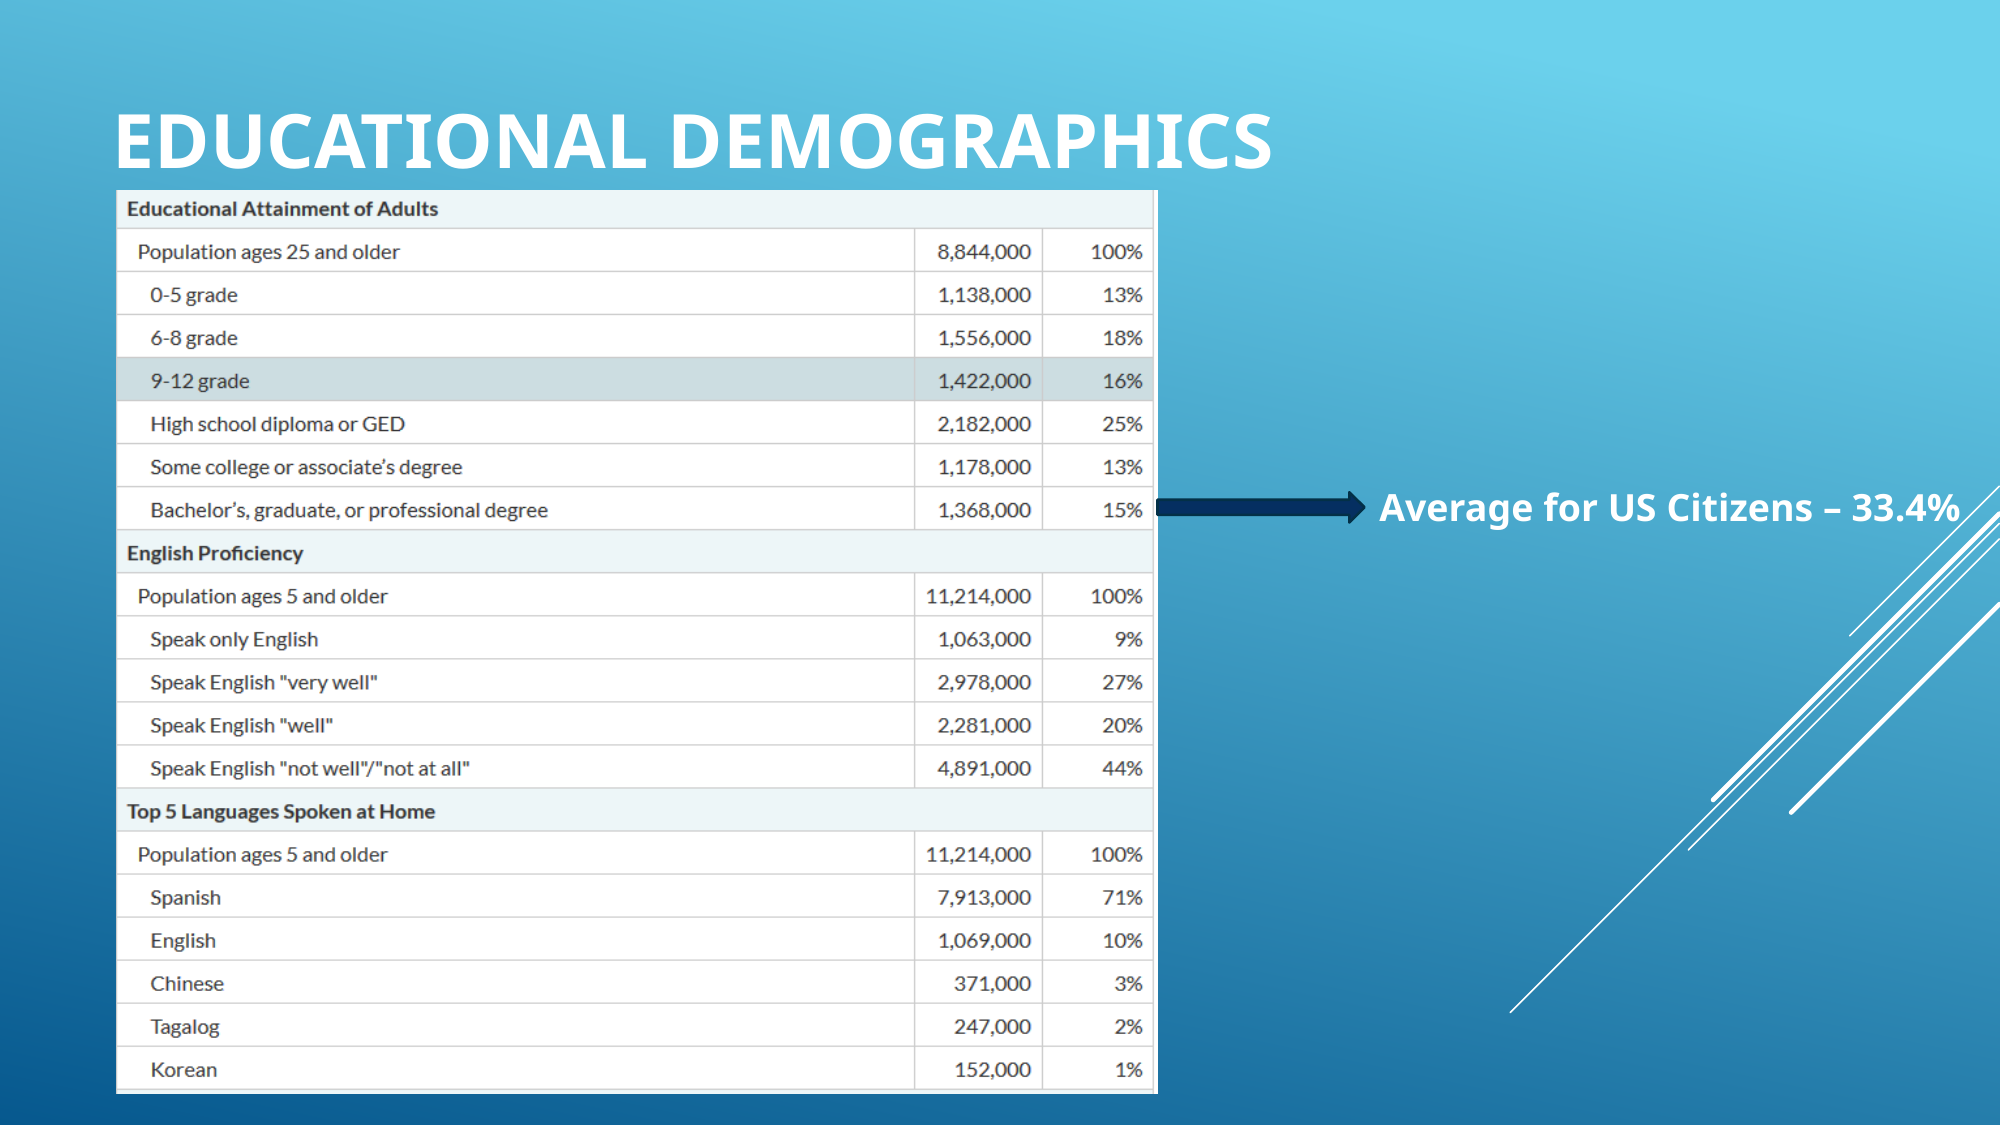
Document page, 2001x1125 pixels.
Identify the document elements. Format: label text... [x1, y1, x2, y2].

text_box [1158, 491, 1366, 524]
text_box Average for US Citizens – 33.4% [1364, 477, 2000, 537]
title Educational Demographics [97, 15, 1498, 263]
picture [116, 190, 1158, 1094]
